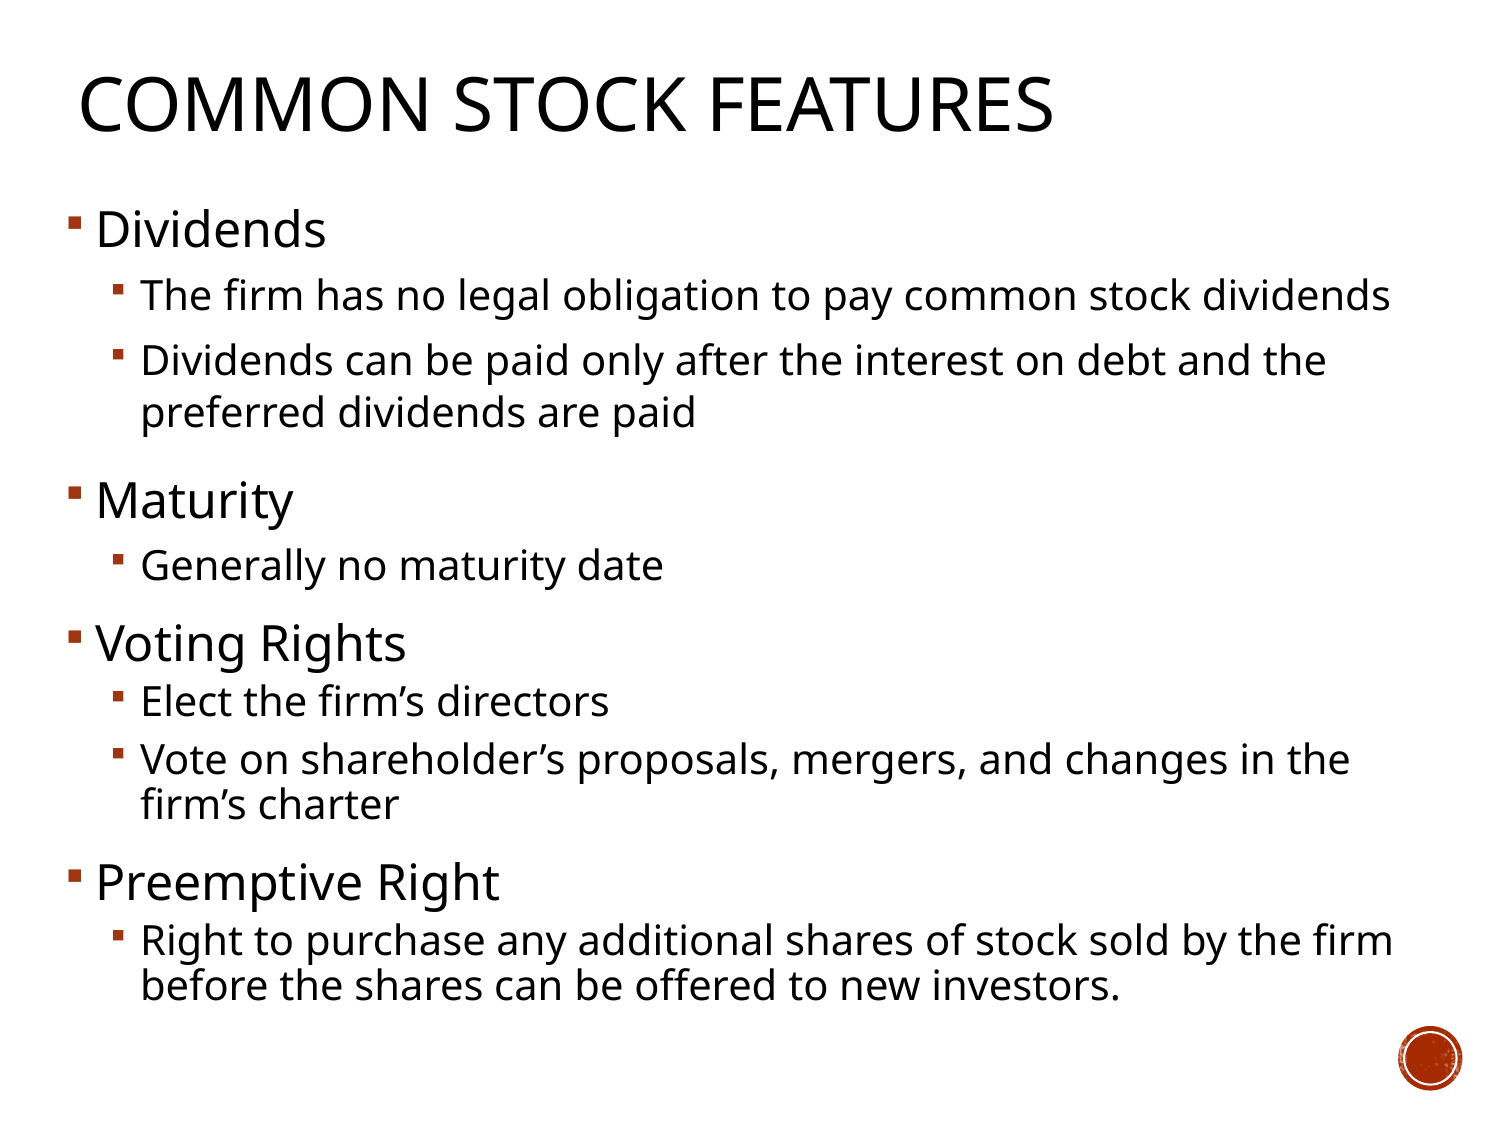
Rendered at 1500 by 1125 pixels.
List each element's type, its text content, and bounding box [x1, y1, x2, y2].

list Dividends The firm has no legal obligation to pay common stock dividends Dividends can be paid only after the interest on debt and the preferred dividends are paid Maturity Generally no maturity date Voting Rights Elect the firm’s directors Vote on shareholder’s proposals, mergers, and changes in the firm’s charter Preemptive Right Right to purchase any additional shares of stock sold by the firm before the shares can be offered to new investors. [50, 187, 1438, 1113]
title Common Stock Features [62, 0, 1338, 187]
